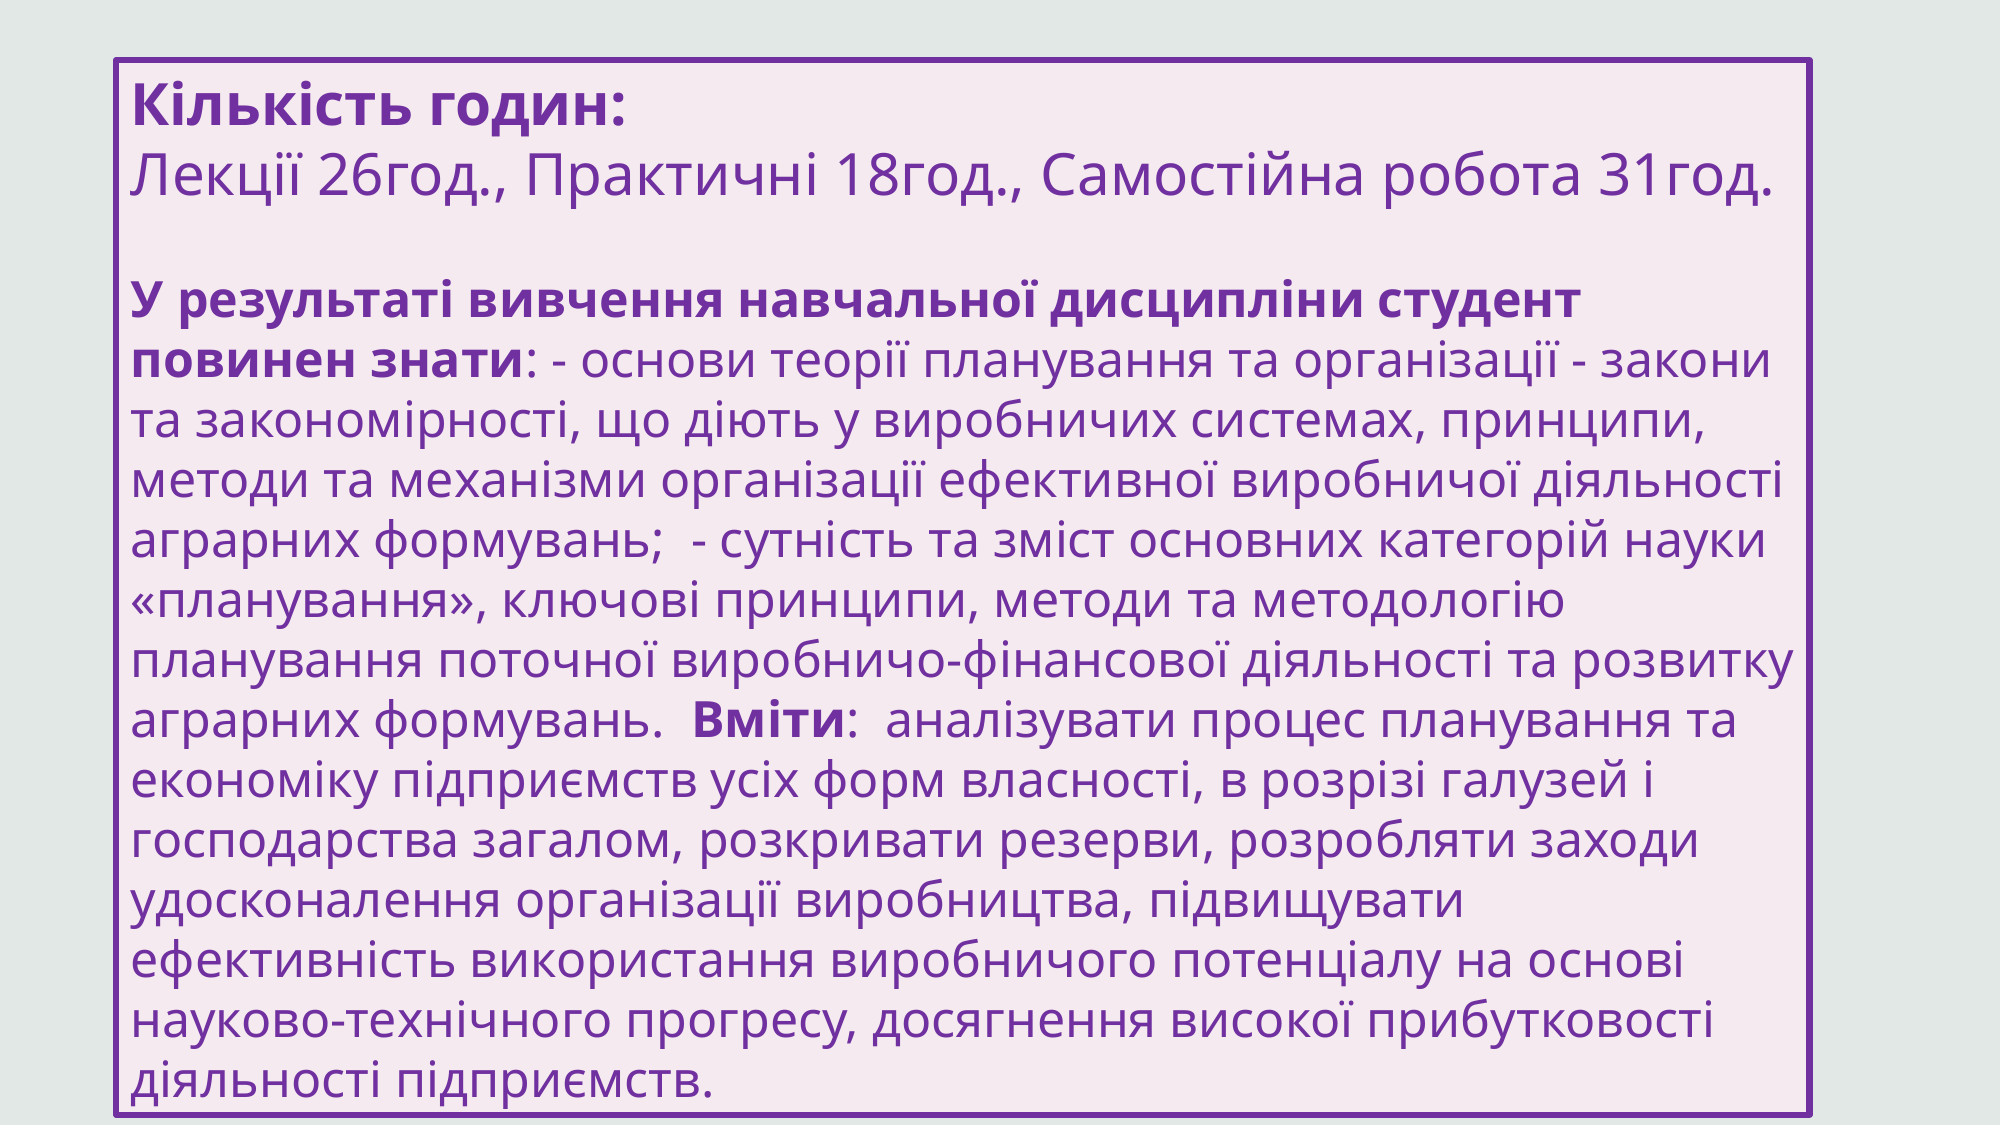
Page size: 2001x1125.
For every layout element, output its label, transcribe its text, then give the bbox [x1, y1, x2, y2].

text_box Кількість годин: Лекції 26год., Практичні 18год., Самостійна робота 31год. У результаті вивчення навчальної дисципліни студент повинен знати: - основи теорії планування та організації - закони та закономірності, що діють у виробничих системах, принципи, методи та механізми організації ефективної виробничої діяльності аграрних формувань; - сутність та зміст основних категорій науки «планування», ключові принципи, методи та методологію планування поточної виробничо-фінансової діяльності та розвитку аграрних формувань. Вміти: аналізувати процес планування та економіку підприємств усіх форм власності, в розрізі галузей і господарства загалом, розкривати резерви, розробляти заходи удосконалення організації виробництва, підвищувати ефективність використання виробничого потенціалу на основі науково-технічного прогресу, досягнення високої прибутковості діяльності підприємств. [116, 60, 1810, 1115]
